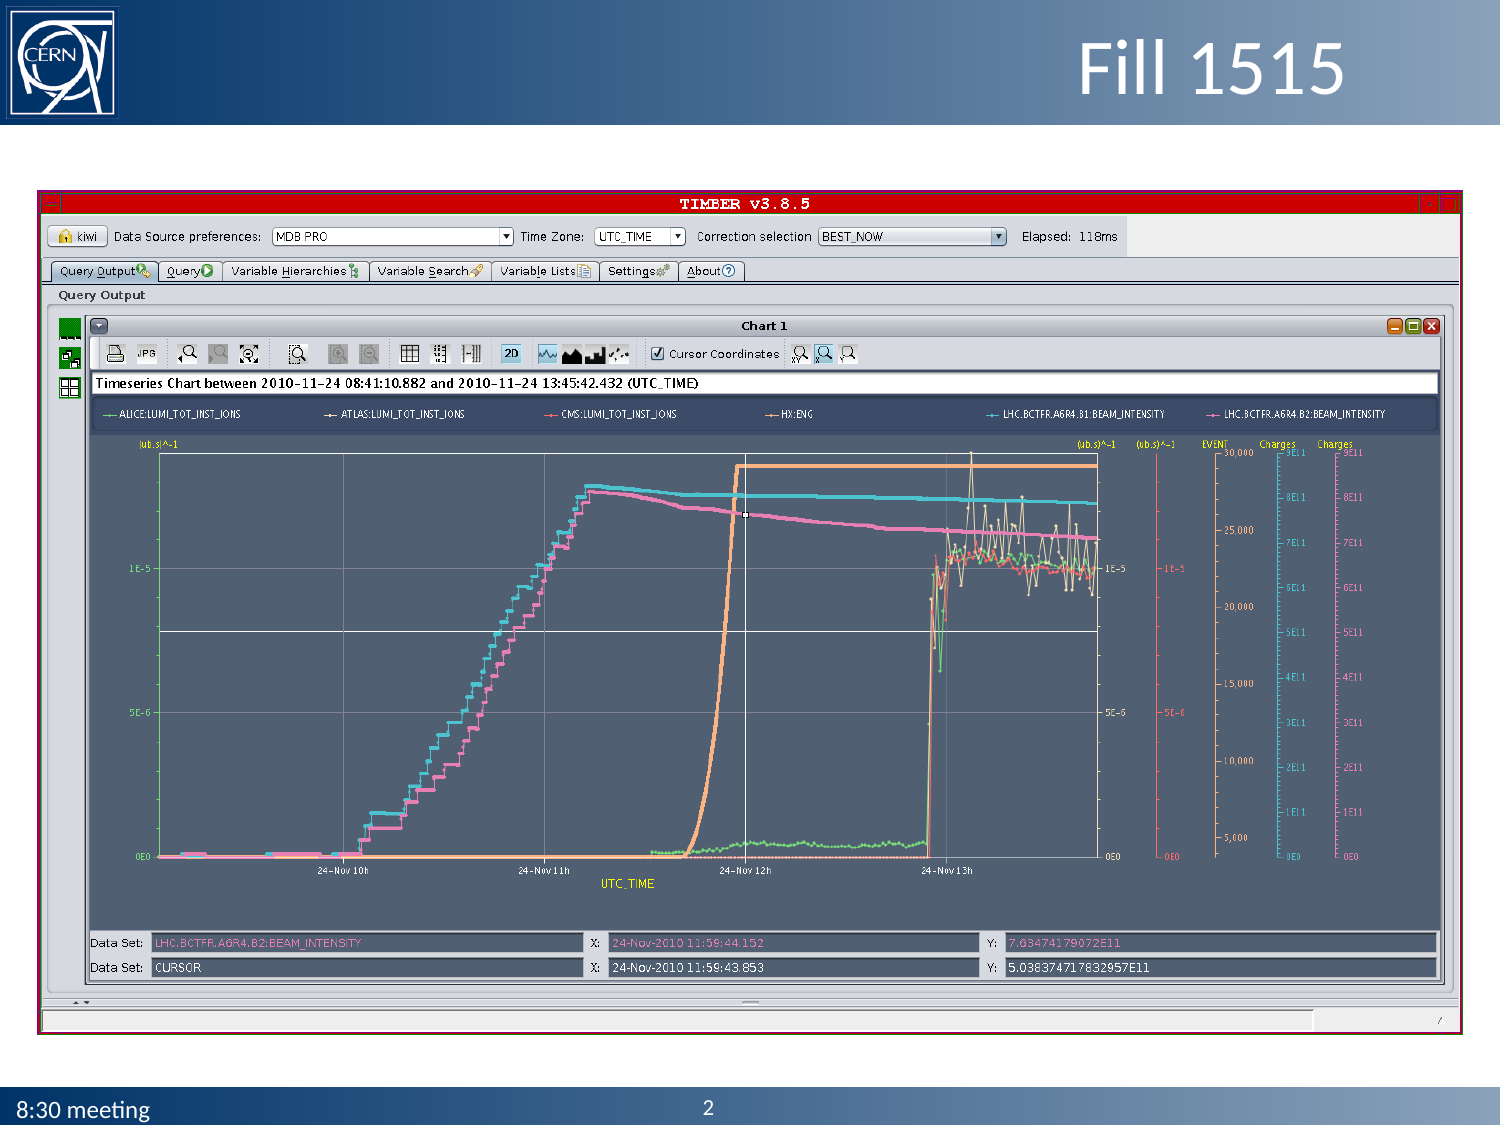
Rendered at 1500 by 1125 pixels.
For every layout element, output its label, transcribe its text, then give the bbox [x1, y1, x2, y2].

footer 8:30 meeting [0, 1093, 597, 1125]
picture [6, 6, 119, 119]
title Fill 1515 [124, 0, 1363, 126]
slide_number 2 [687, 1089, 876, 1125]
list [37, 190, 1463, 1035]
